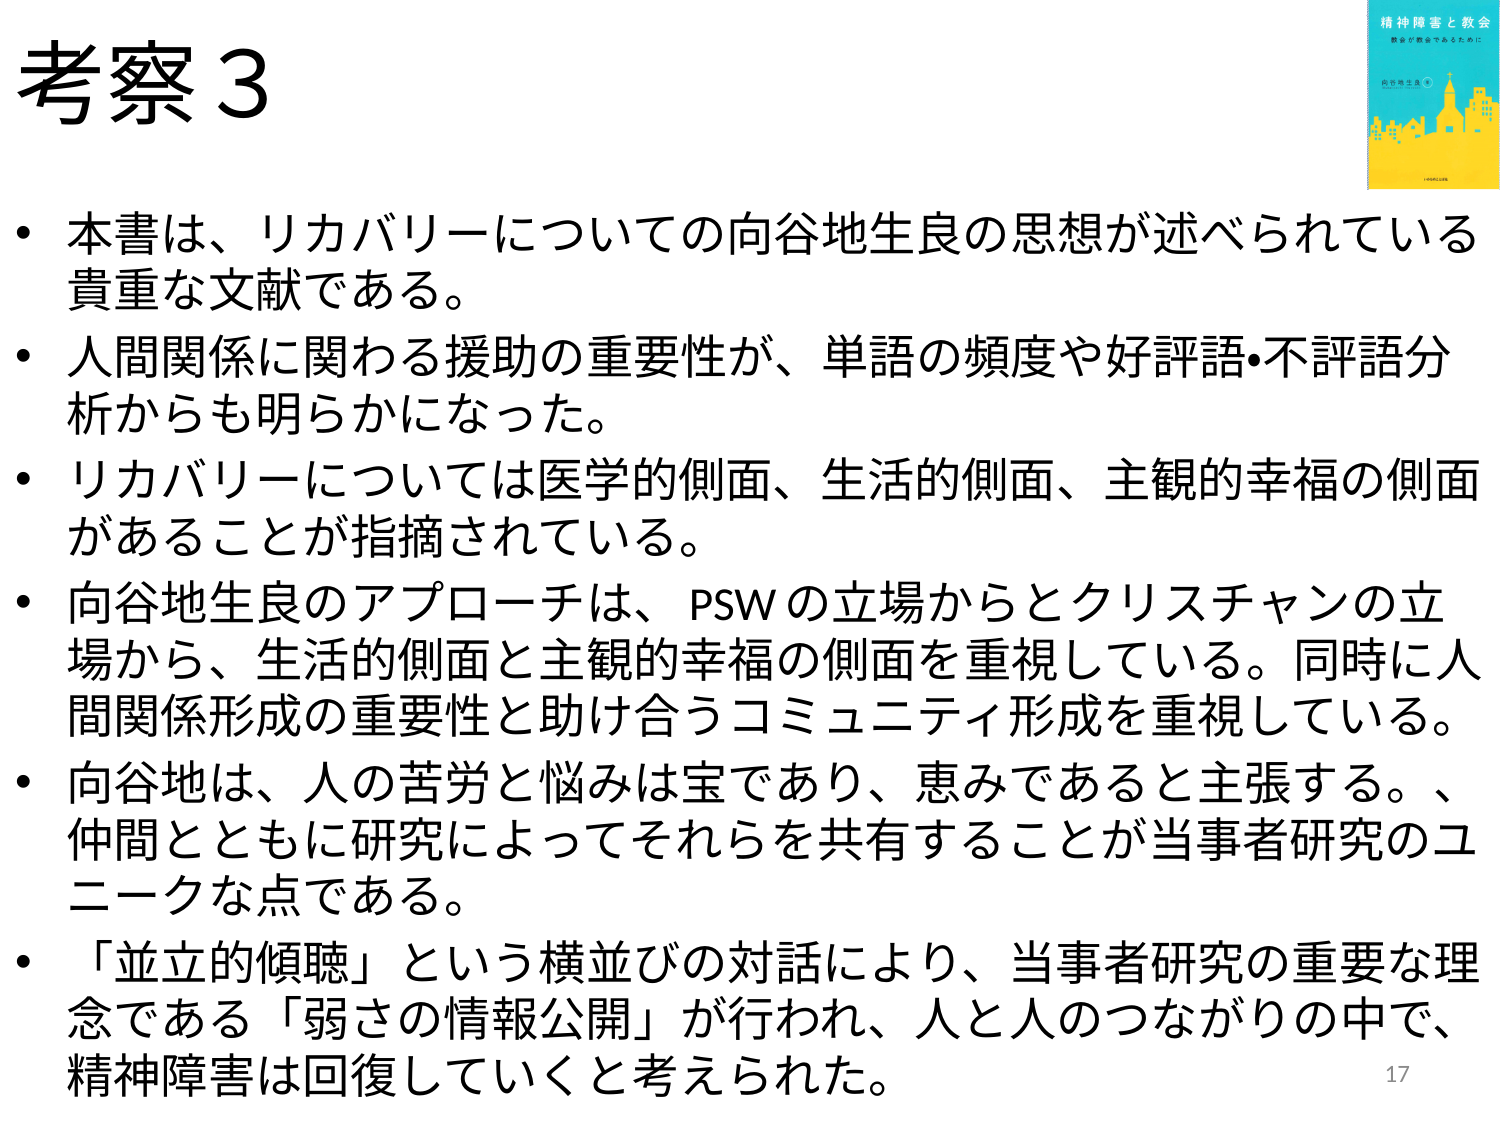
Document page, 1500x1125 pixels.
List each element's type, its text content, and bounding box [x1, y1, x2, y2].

picture [1365, 0, 1500, 190]
title 考察３ [0, 0, 1364, 161]
list 本書は、リカバリーについての向谷地生良の思想が述べられている貴重な文献である。 人間関係に関わる援助の重要性が、単語の頻度や好評語・不評語分析からも明らかになった。 リカバリーについては医学的側面、生活的側面、主観的幸福の側面があることが指摘されている。 向谷地生良のアプローチは、PSWの立場からとクリスチャンの立場から、生活的側面と主観的幸福の側面を重視している。同時に人間関係形成の重要性と助け合うコミュニティ形成を重視している。 向谷地は、人の苦労と悩みは宝であり、恵みであると主張する。、仲間とともに研究によってそれらを共有することが当事者研究のユニークな点である。 「並立的傾聴」という横並びの対話により、当事者研究の重要な理念である「弱さの情報公開」が行われ、人と人のつながりの中で、精神障害は回復していくと考えられた。 [0, 196, 1500, 1125]
slide_number 17 [1074, 1042, 1425, 1103]
